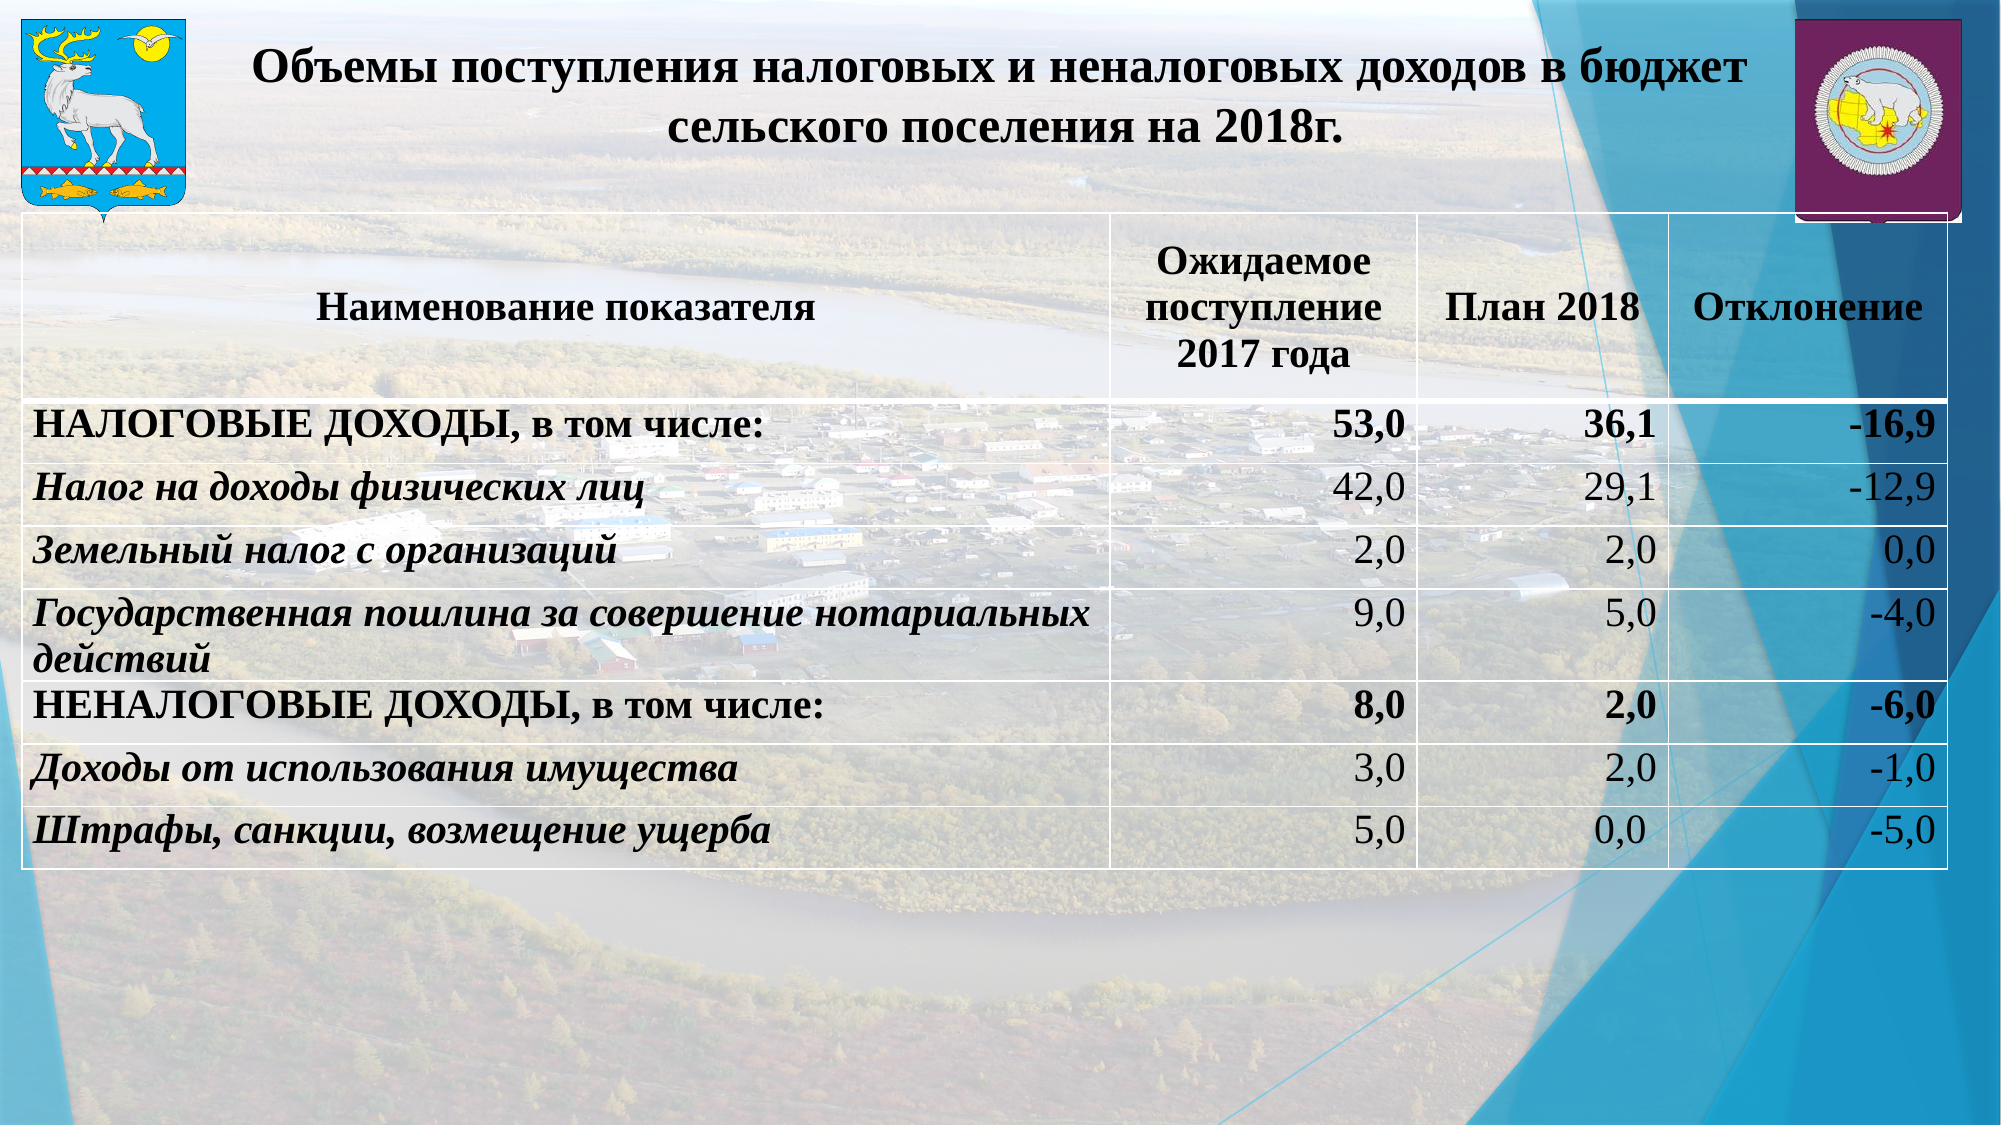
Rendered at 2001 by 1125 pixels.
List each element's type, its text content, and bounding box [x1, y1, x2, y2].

table_cell 9,0 [1111, 590, 1416, 680]
table_cell -1,0 [1669, 745, 1947, 806]
table_header Отклонение [1669, 214, 1947, 398]
picture [21, 191, 186, 224]
table_cell Штрафы, санкции, возмещение ущерба [23, 807, 1109, 868]
picture [130, 27, 170, 61]
table_cell -4,0 [1669, 590, 1947, 680]
table_cell 2,0 [1418, 682, 1668, 743]
table_cell -5,0 [1669, 807, 1947, 868]
table_cell 0,0 [1669, 527, 1947, 588]
table_cell -12,9 [1669, 464, 1947, 525]
table_header Наименование показателя [23, 214, 1109, 398]
picture [21, 29, 186, 174]
table_cell 3,0 [1111, 745, 1416, 806]
table_cell 2,0 [1418, 527, 1668, 588]
table_cell 53,0 [1111, 404, 1416, 463]
picture [111, 181, 165, 199]
title Объемы поступления налоговых и неналоговых доходов в бюджет сельского поселения на 2018г. [190, 24, 1789, 212]
table_cell 5,0 [1111, 807, 1416, 868]
table_cell 2,0 [1418, 745, 1668, 806]
table_cell 5,0 [1418, 590, 1668, 680]
table_cell НАЛОГОВЫЕ ДОХОДЫ, в том числе: [23, 404, 1109, 463]
title Объемы поступления налоговых и неналоговых доходов в бюджет сельского поселения на 2018г. [63, 870, 1948, 1097]
table_cell 36,1 [1418, 404, 1668, 463]
table_cell Земельный налог с организаций [23, 527, 1109, 588]
table_cell НЕНАЛОГОВЫЕ ДОХОДЫ, в том числе: [23, 682, 1109, 743]
table_cell 2,0 [1111, 527, 1416, 588]
picture [42, 181, 96, 198]
table_cell -6,0 [1669, 682, 1947, 743]
table_header План 2018 [1418, 214, 1668, 398]
table_cell 8,0 [1111, 682, 1416, 743]
table_header Ожидаемое поступление 2017 года [1111, 214, 1416, 398]
table_cell 0,0 [1418, 807, 1668, 868]
table_cell 29,1 [1418, 464, 1668, 525]
table_cell Государственная пошлина за совершение нотариальных действий [23, 590, 1109, 680]
picture [1794, 18, 1963, 224]
table_cell -16,9 [1669, 404, 1947, 463]
table_cell 42,0 [1111, 464, 1416, 525]
table_cell Доходы от использования имущества [23, 745, 1109, 806]
table_cell Налог на доходы физических лиц [23, 464, 1109, 525]
